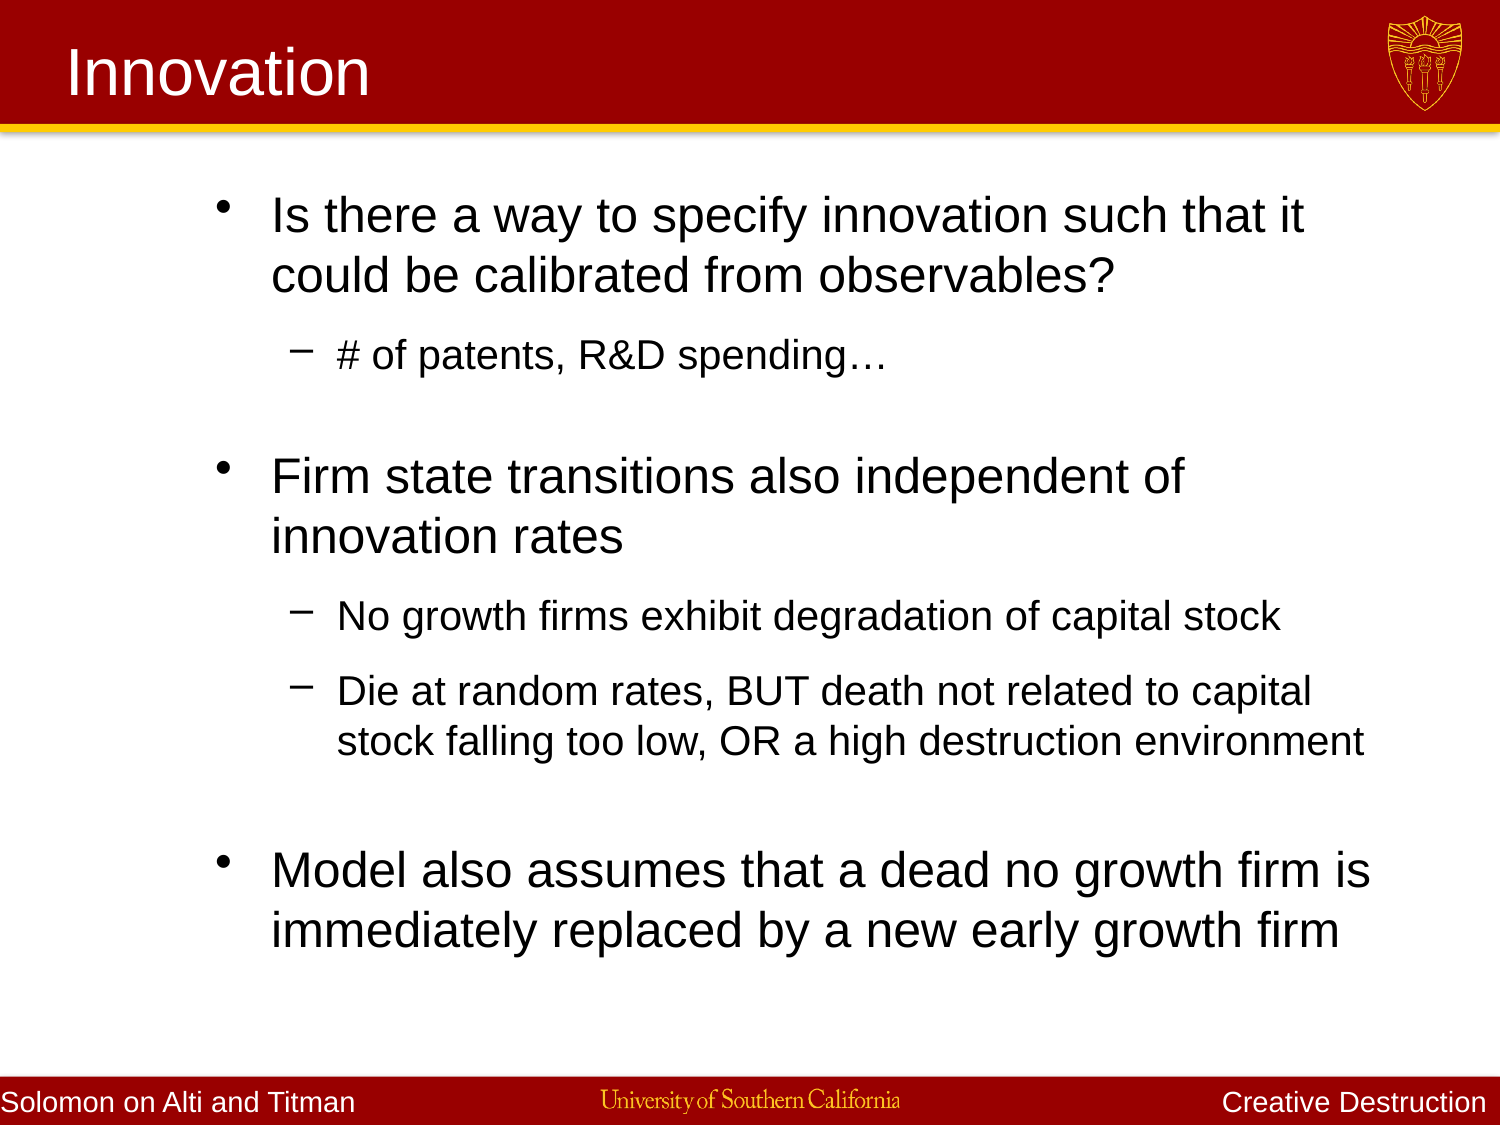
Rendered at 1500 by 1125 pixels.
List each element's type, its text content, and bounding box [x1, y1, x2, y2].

title Innovation [49, 24, 1401, 113]
list Is there a way to specify innovation such that it could be calibrated from observables? # of patents, R&D spending… Firm state transitions also independent of innovation rates No growth firms exhibit degradation of capital stock Die at random rates, BUT death not related to capital stock falling too low, OR a high destruction environment Model also assumes that a dead no growth firm is immediately replaced by a new early growth firm [199, 174, 1401, 1001]
